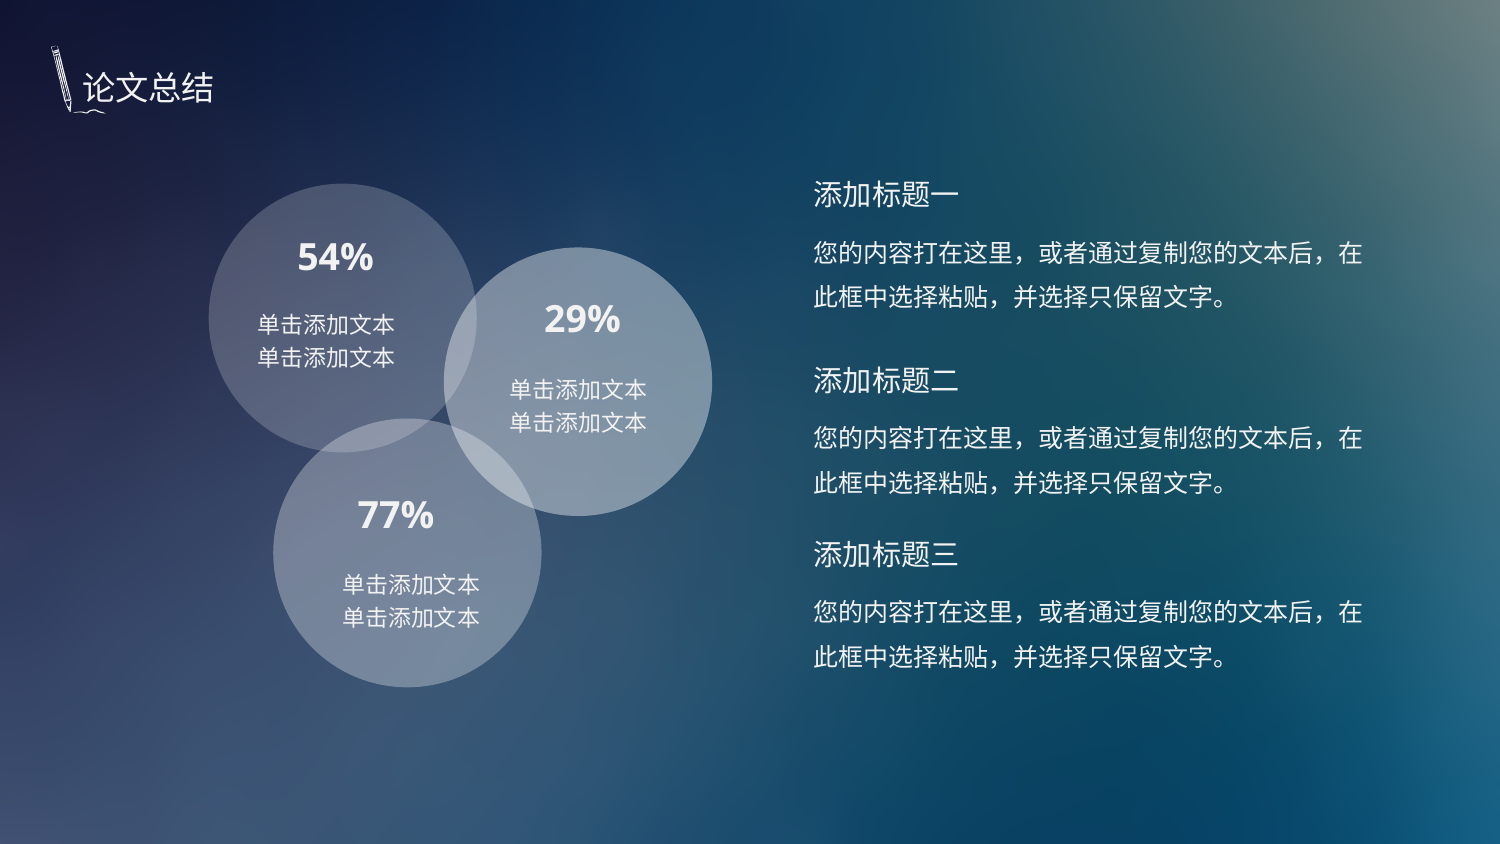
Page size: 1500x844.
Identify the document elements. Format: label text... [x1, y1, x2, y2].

text_box 77% [342, 483, 450, 544]
text_box 单击添加文本 单击添加文本 [242, 298, 411, 379]
text_box 单击添加文本 单击添加文本 [327, 557, 495, 639]
text_box 论文总结 [67, 59, 357, 115]
picture [0, 0, 1500, 844]
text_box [798, 169, 1384, 316]
text_box 单击添加文本 单击添加文本 [495, 362, 663, 444]
text_box [443, 247, 713, 517]
text_box 54% [282, 225, 389, 286]
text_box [798, 354, 1384, 501]
text_box [273, 418, 542, 688]
text_box 29% [529, 287, 636, 347]
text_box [798, 529, 1384, 675]
text_box [208, 183, 475, 451]
